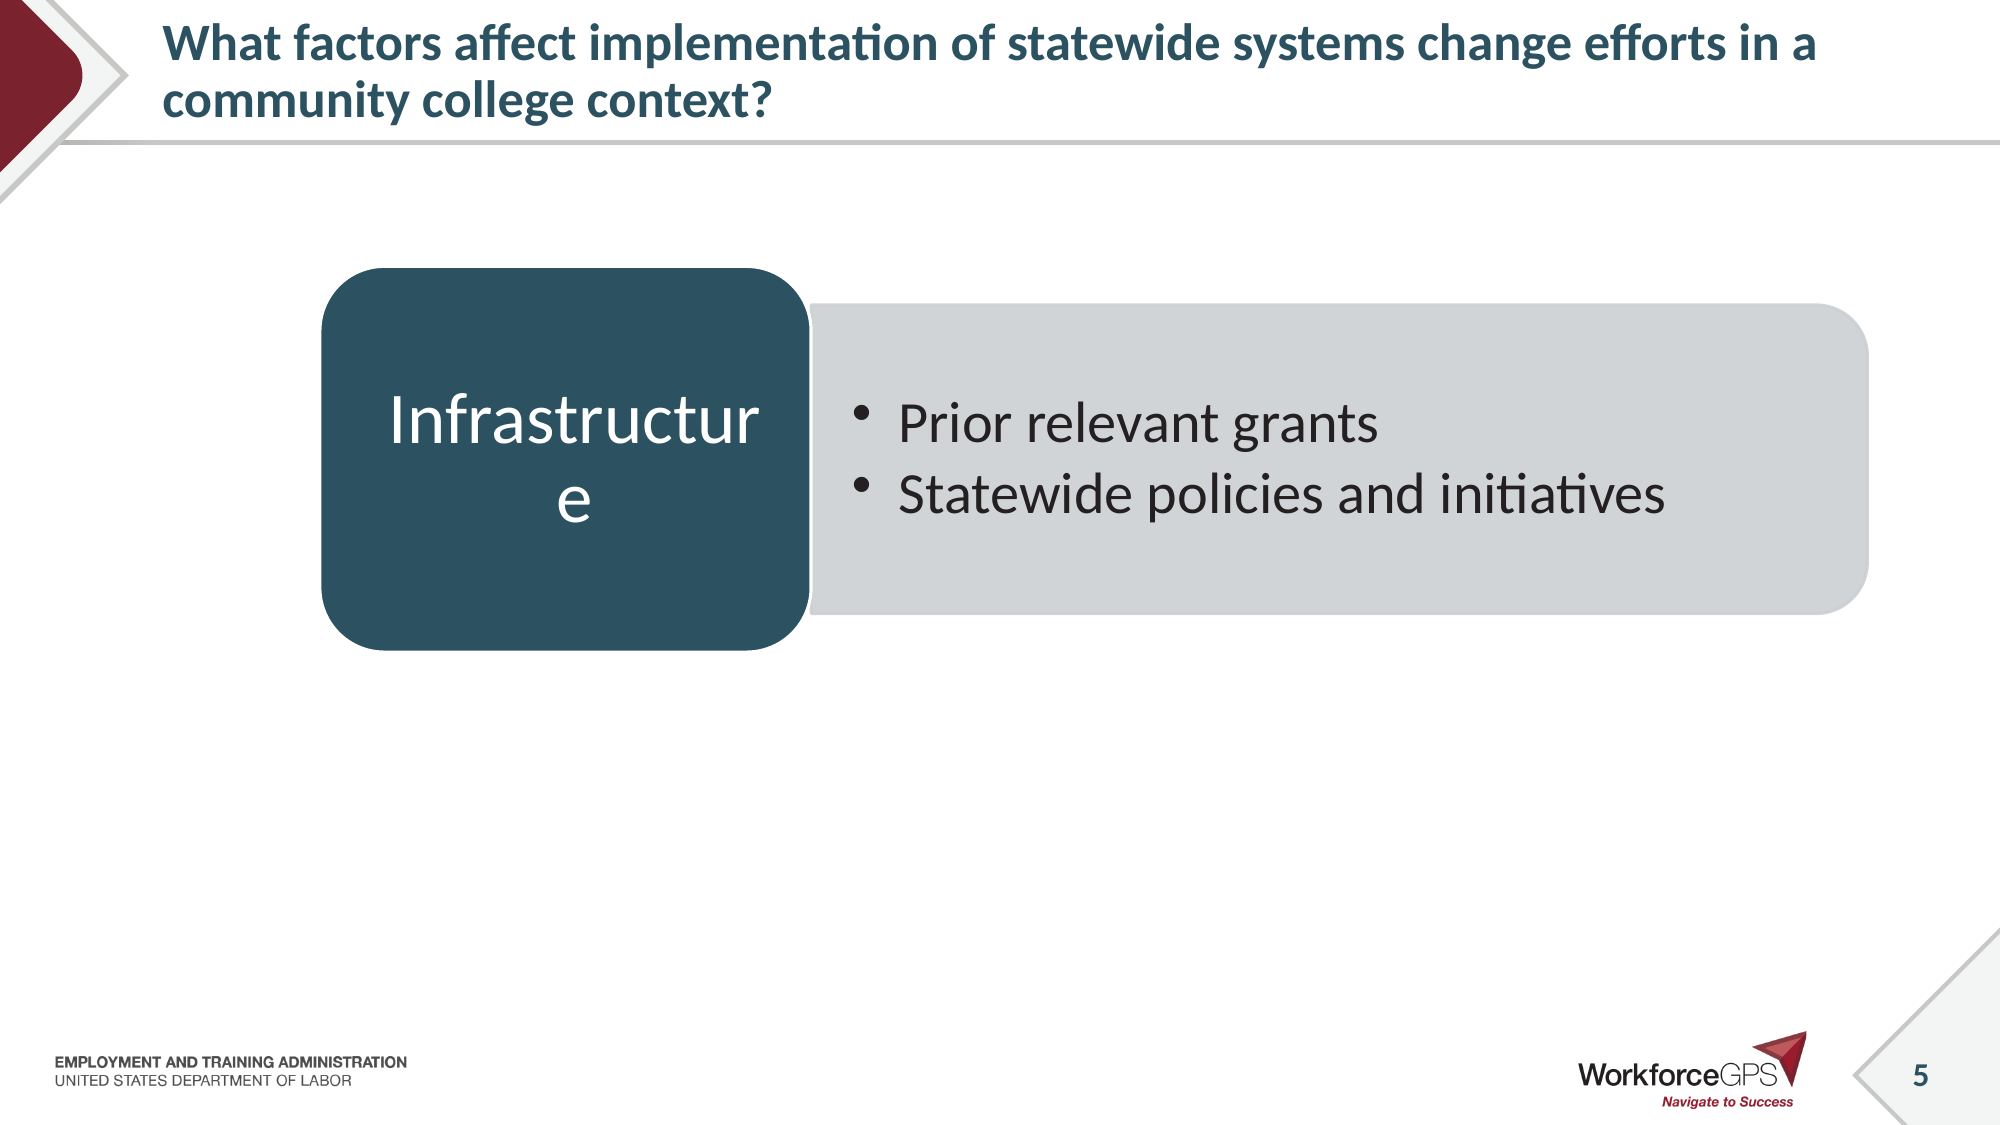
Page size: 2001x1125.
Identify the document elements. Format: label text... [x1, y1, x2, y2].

slide_number 5 [1867, 1042, 1975, 1103]
title What factors affect implementation of statewide systems change efforts in a community college context? [132, 7, 1950, 137]
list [319, 266, 1868, 653]
